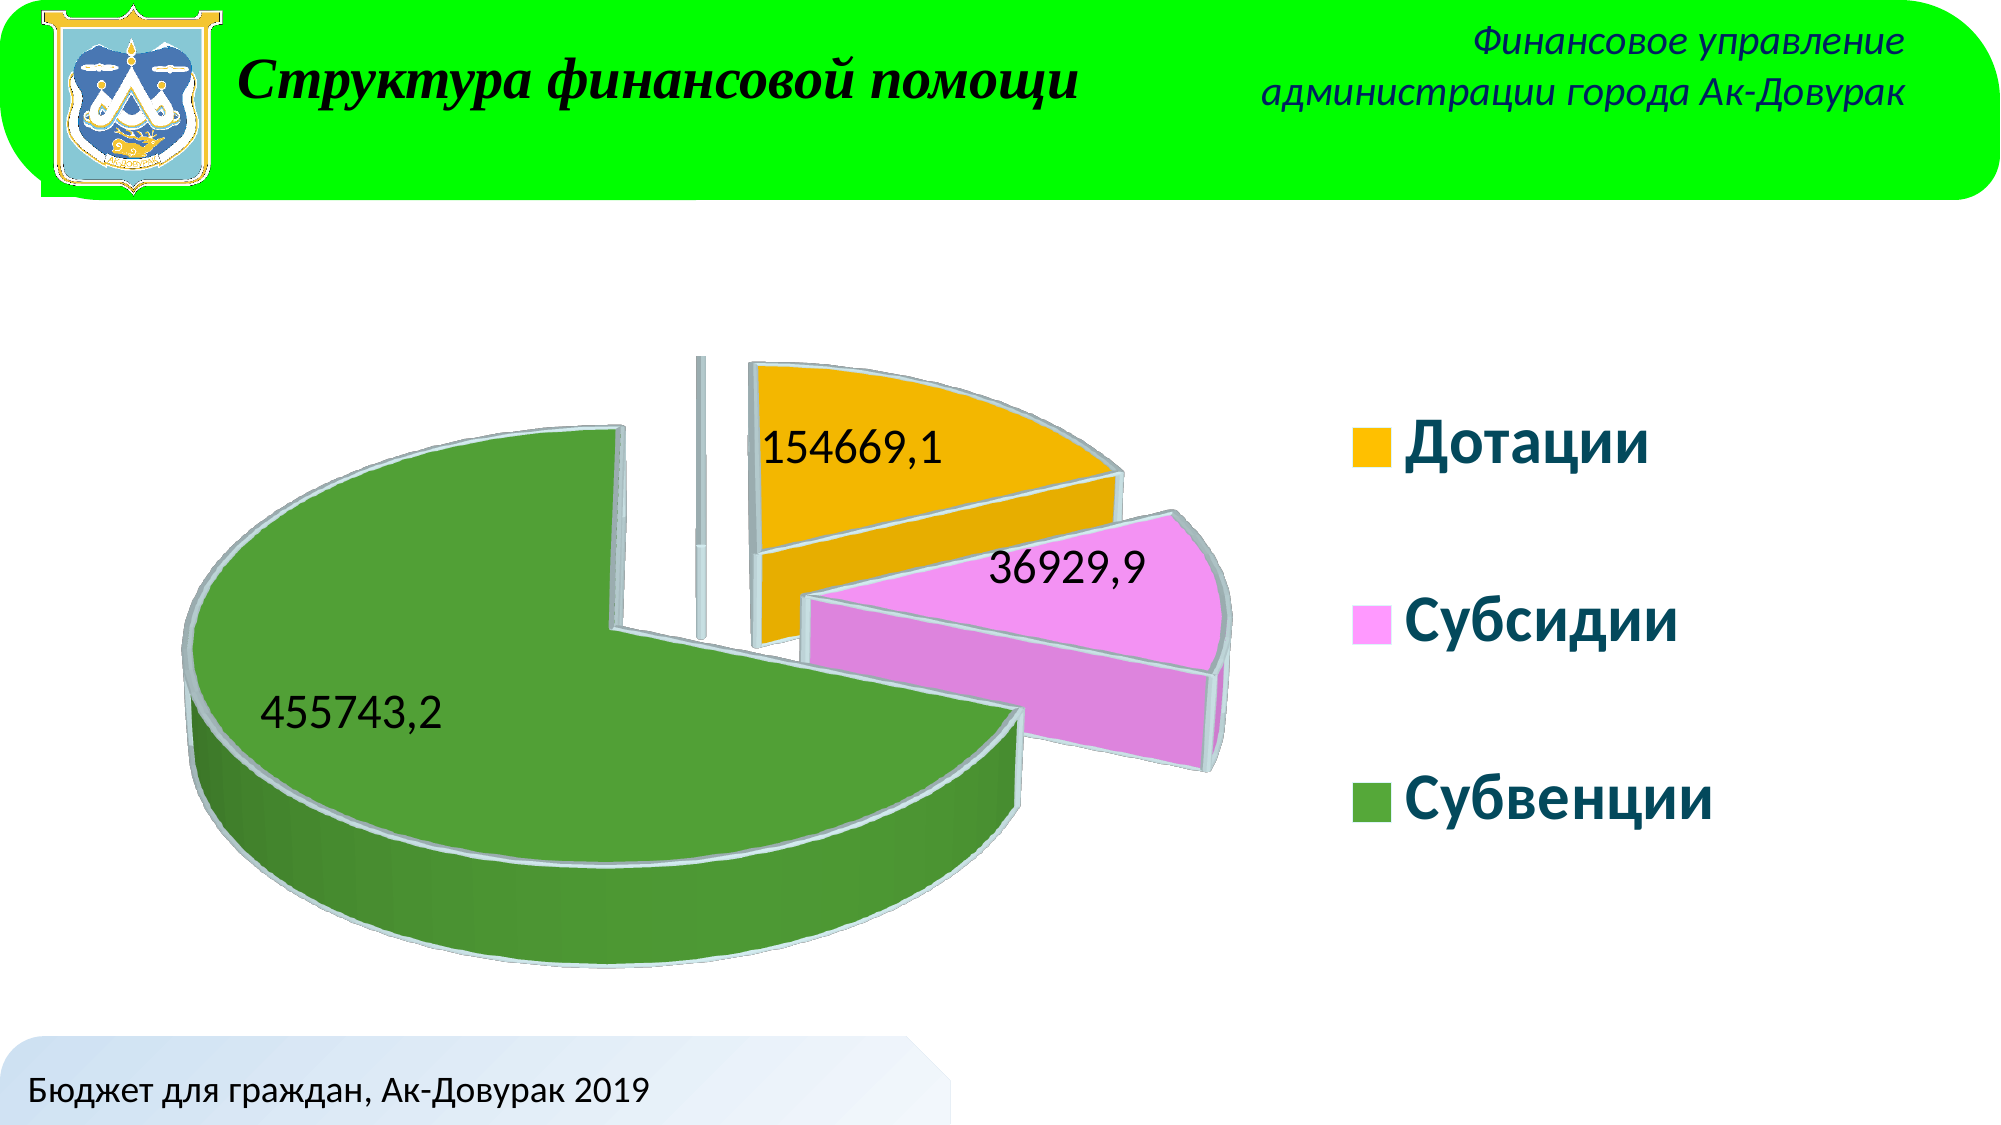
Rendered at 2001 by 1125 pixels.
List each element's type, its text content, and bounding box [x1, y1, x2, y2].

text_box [0, 0, 2000, 200]
chart [64, 219, 1748, 1047]
text_box Бюджет для граждан, Ак-Довурак 2019 [0, 1035, 952, 1125]
